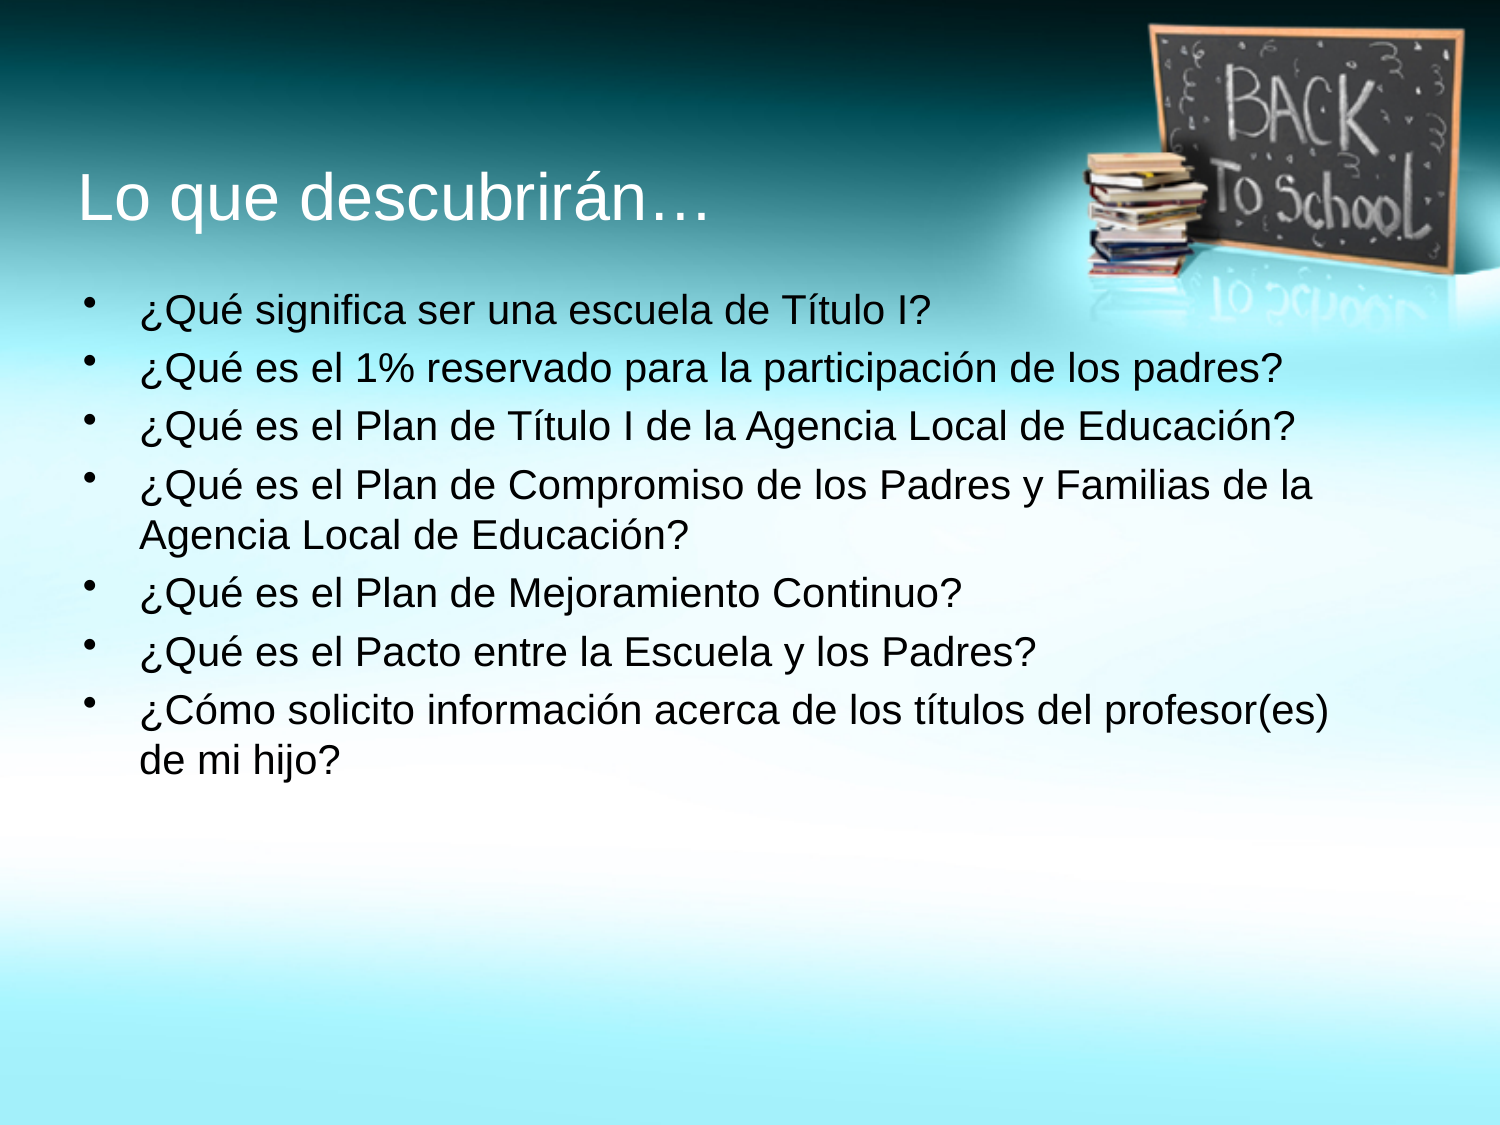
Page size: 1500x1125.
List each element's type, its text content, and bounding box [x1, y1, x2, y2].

title Lo que descubrirán… [62, 99, 976, 288]
list ¿Qué significa ser una escuela de Título I? ¿Qué es el 1% reservado para la participación de los padres? ¿Qué es el Plan de Título I de la Agencia Local de Educación? ¿Qué es el Plan de Compromiso de los Padres y Familias de la Agencia Local de Educación? ¿Qué es el Plan de Mejoramiento Continuo? ¿Qué es el Pacto entre la Escuela y los Padres? ¿Cómo solicito información acerca de los títulos del profesor(es) de mi hijo? [67, 274, 1381, 876]
picture [0, 0, 1500, 1125]
